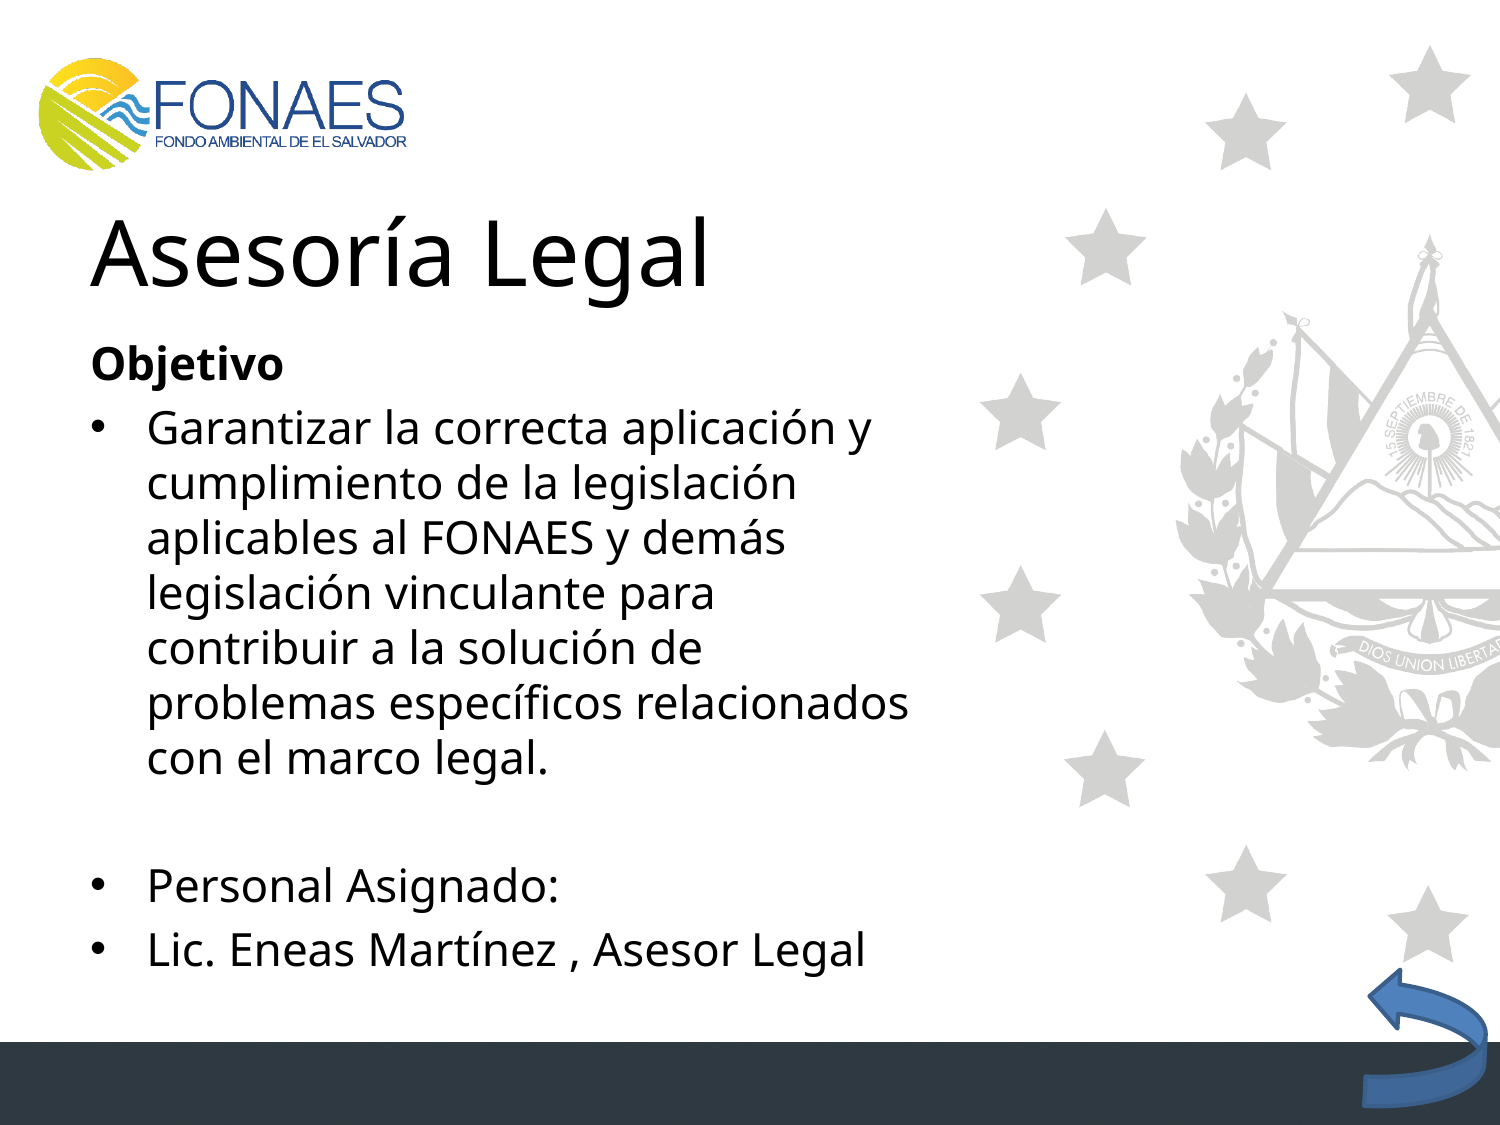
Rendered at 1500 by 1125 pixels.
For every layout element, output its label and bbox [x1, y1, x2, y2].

text_box [0, 0, 1500, 1125]
